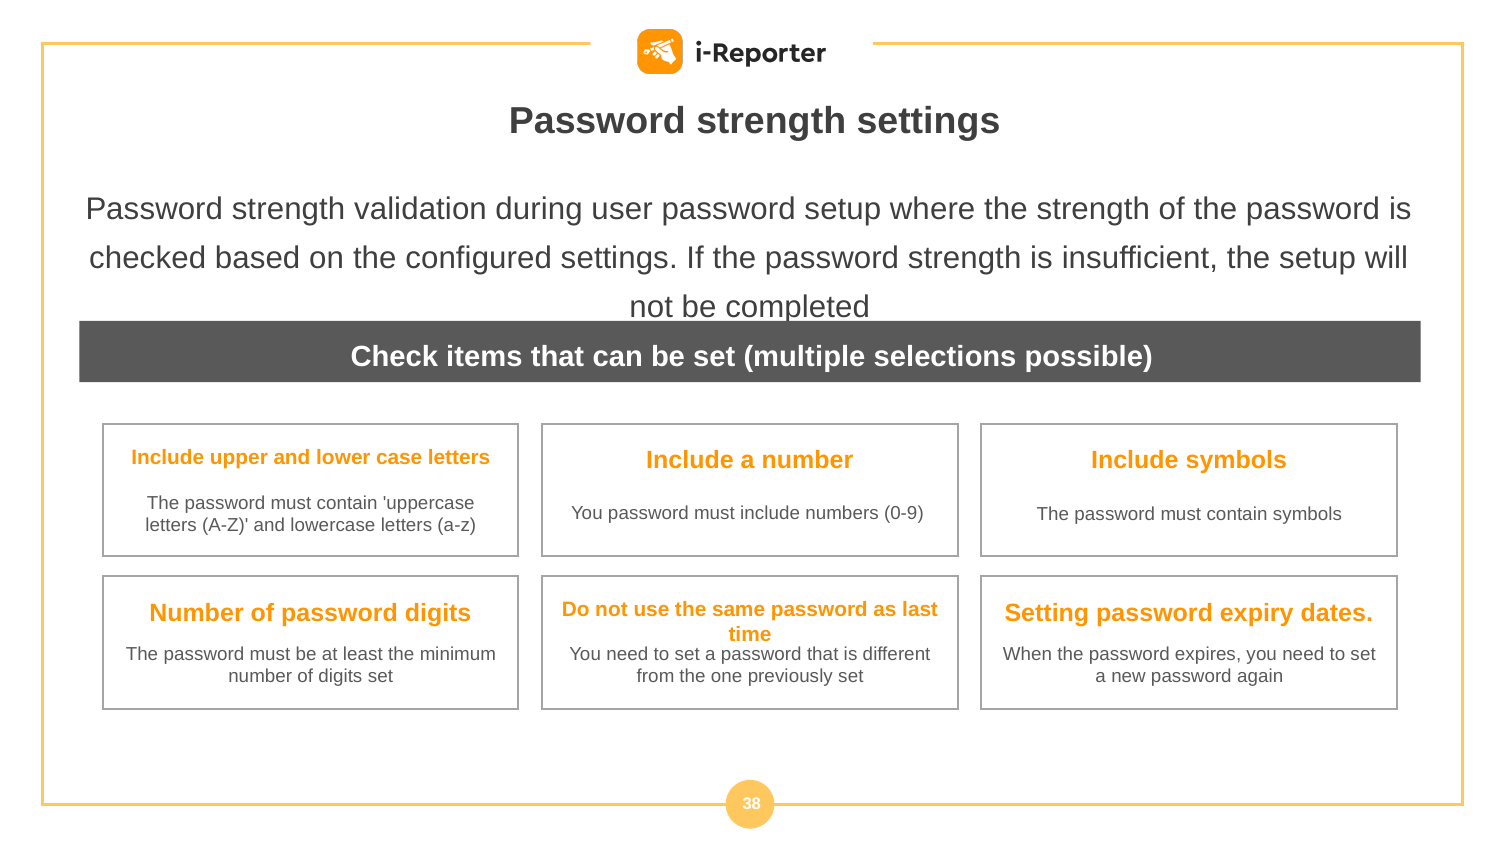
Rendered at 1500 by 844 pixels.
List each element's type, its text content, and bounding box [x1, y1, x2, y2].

text_box The password must contain symbols [998, 502, 1380, 525]
text_box Number of password digits [120, 596, 501, 627]
text_box When the password expires, you need to set a new password again [998, 641, 1380, 687]
text_box The password must contain 'uppercase letters (A-Z)' and lowercase letters (a-z) [120, 490, 501, 536]
text_box You need to set a password that is different from the one previously set [559, 641, 941, 687]
text_box Include symbols [998, 443, 1380, 474]
text_box The password must be at least the minimum number of digits set [120, 641, 501, 687]
text_box Include upper and lower case letters [120, 443, 501, 469]
text_box [981, 576, 1397, 710]
text_box [103, 576, 519, 710]
text_box [542, 423, 958, 557]
text_box Setting password expiry dates. [998, 596, 1380, 627]
text_box Do not use the same password as last time [559, 596, 941, 641]
text_box [103, 423, 519, 557]
text_box [981, 423, 1397, 557]
picture [637, 29, 826, 74]
text_box Password strength settings [79, 90, 1431, 147]
text_box Include a number [559, 443, 941, 474]
text_box You password must include numbers (0-9) [559, 500, 941, 523]
text_box Password strength validation during user password setup where the strength of the password is checked based on the configured settings. If the password strength is insufficient, the setup will not be completed [67, 177, 1433, 324]
slide_number 38 [720, 784, 784, 822]
text_box [542, 576, 958, 710]
text_box Check items that can be set (multiple selections possible) [79, 320, 1421, 383]
